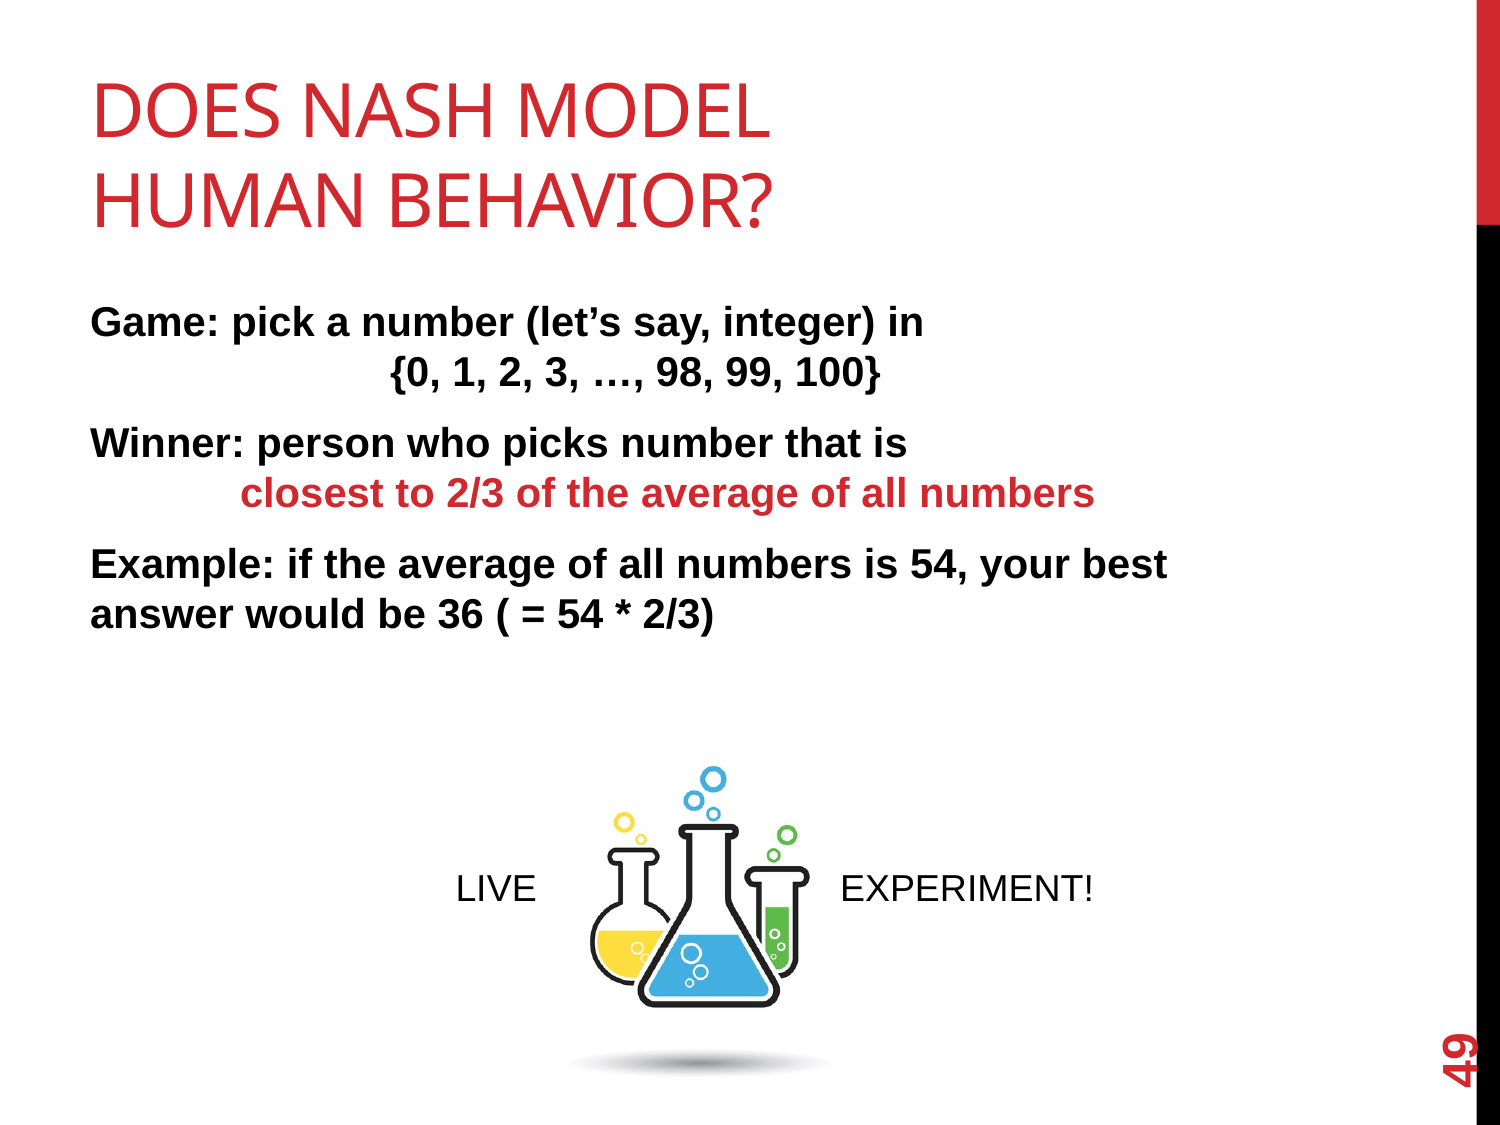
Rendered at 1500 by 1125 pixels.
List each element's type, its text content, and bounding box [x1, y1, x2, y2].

list Game: pick a number (let’s say, integer) in {0, 1, 2, 3, …, 98, 99, 100} Winner: person who picks number that is closest to 2/3 of the average of all numbers Example: if the average of all numbers is 54, your best answer would be 36 ( = 54 * 2/3) [75, 287, 1325, 1005]
text_box LIVE EXPERIMENT! [311, 856, 484, 916]
picture [485, 672, 914, 1101]
text_box LIVE EXPERIMENT! [922, 856, 1240, 916]
title Does Nash Model Human Behavior? [75, 25, 1025, 250]
slide_number 49 [1427, 887, 1488, 1104]
